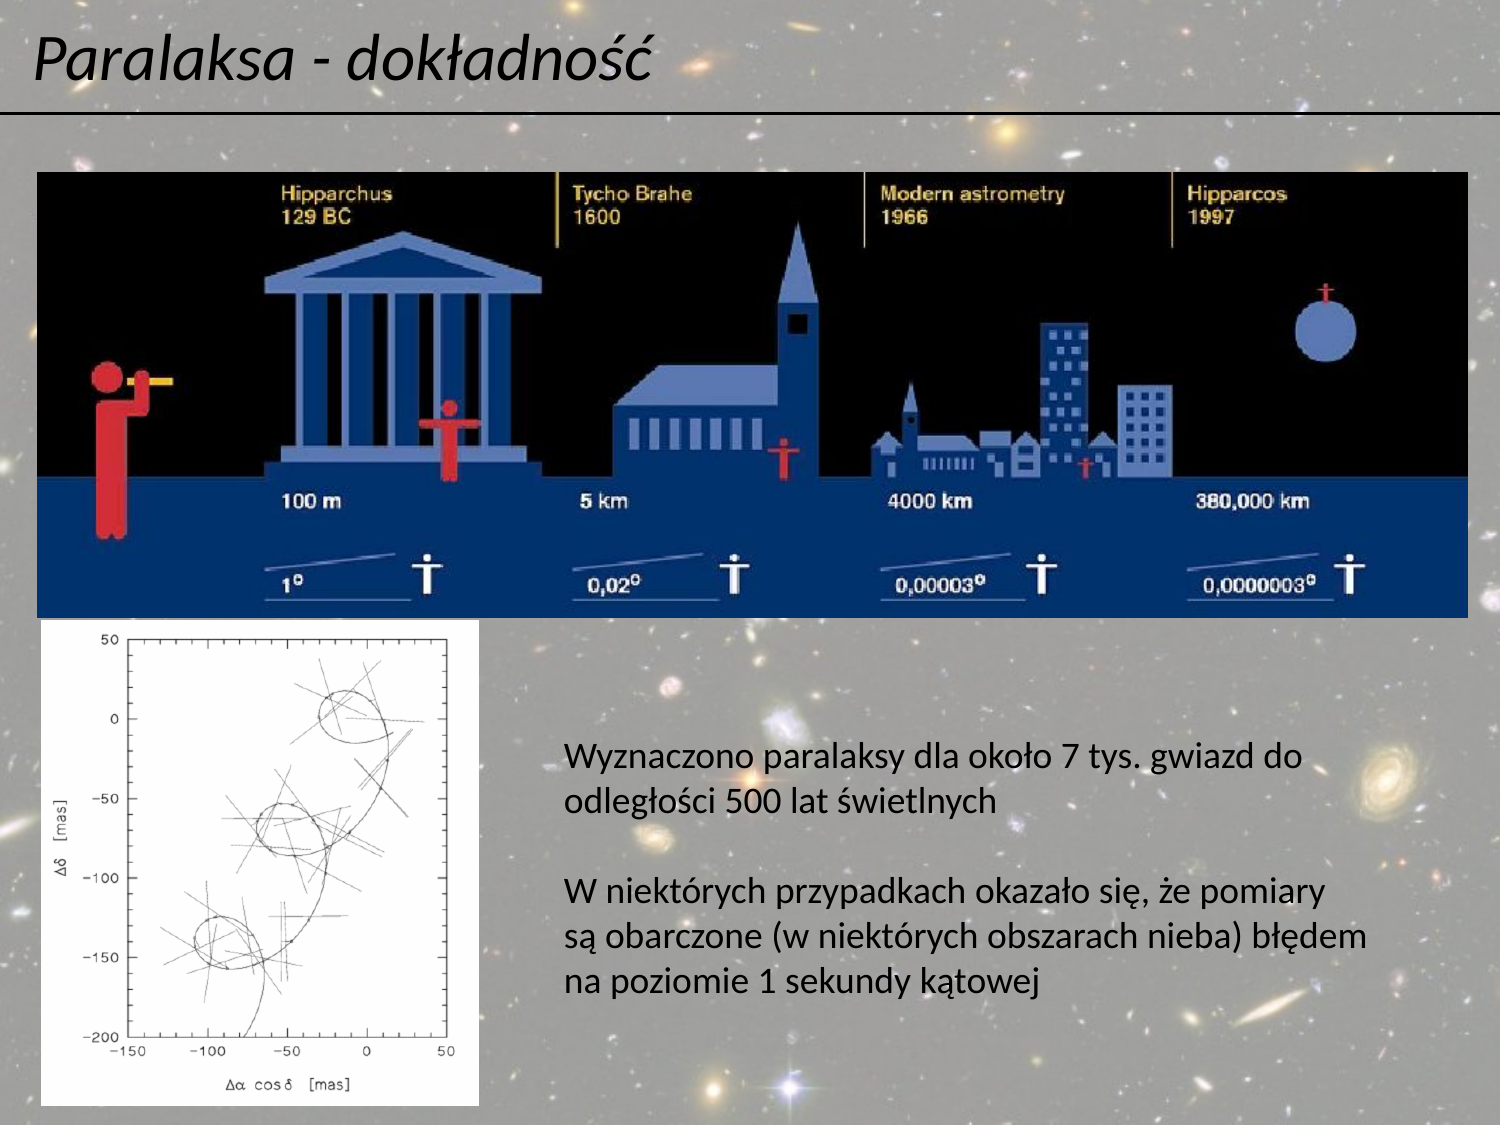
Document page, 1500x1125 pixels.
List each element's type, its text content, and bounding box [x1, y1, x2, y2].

text_box Wyznaczono paralaksy dla około 7 tys. gwiazd do odległości 500 lat świetlnych W niektórych przypadkach okazało się, że pomiary są obarczone (w niektórych obszarach nieba) błędem na poziomie 1 sekundy kątowej [549, 723, 1424, 1009]
text_box Paralaksa - dokładność [17, 5, 1471, 101]
picture [0, 0, 1500, 112]
picture [0, 115, 1500, 1125]
